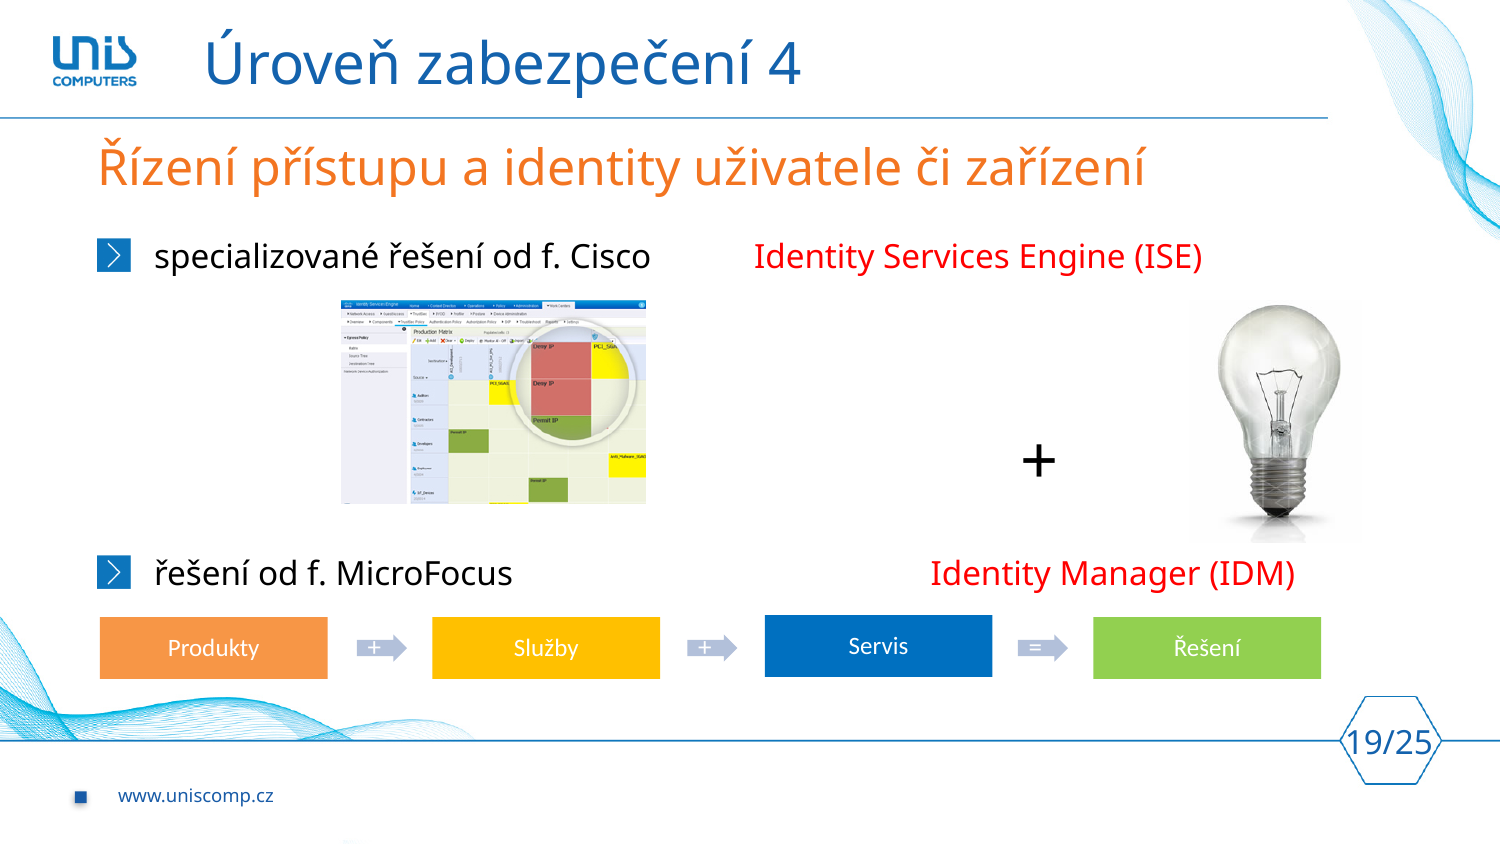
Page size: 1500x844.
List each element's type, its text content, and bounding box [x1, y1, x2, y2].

title Úroveň zabezpečení 4 [188, 19, 1362, 104]
list Řízení přístupu a identity uživatele či zařízení specializované řešení od f. Cisco Identity Services Engine (ISE) + řešení od f. MicroFocus Identity Manager (IDM) [82, 127, 1433, 611]
picture [0, 0, 1500, 844]
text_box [50, 776, 342, 815]
text_box 19/25 [1328, 723, 1449, 758]
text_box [99, 614, 1322, 680]
